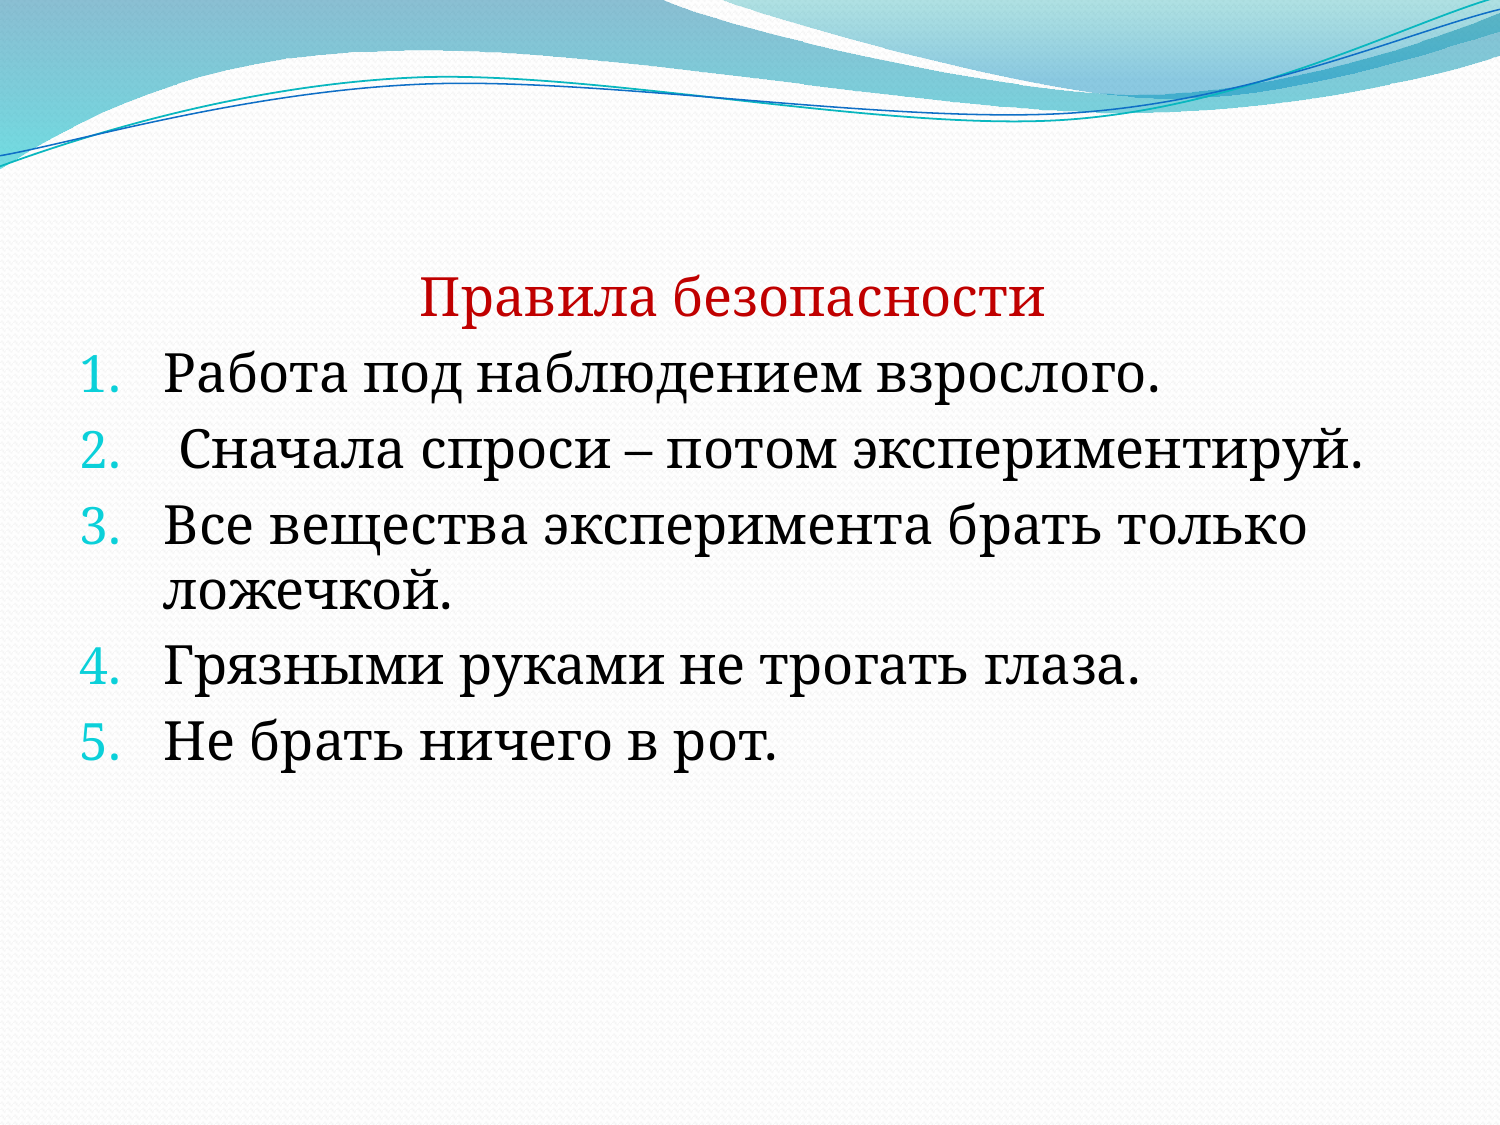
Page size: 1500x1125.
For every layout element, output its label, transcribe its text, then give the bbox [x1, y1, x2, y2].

list Правила безопасности Работа под наблюдением взрослого. Сначала спроси – потом экспериментируй. Все вещества эксперимента брать только ложечкой. Грязными руками не трогать глаза. Не брать ничего в рот. [64, 255, 1415, 976]
